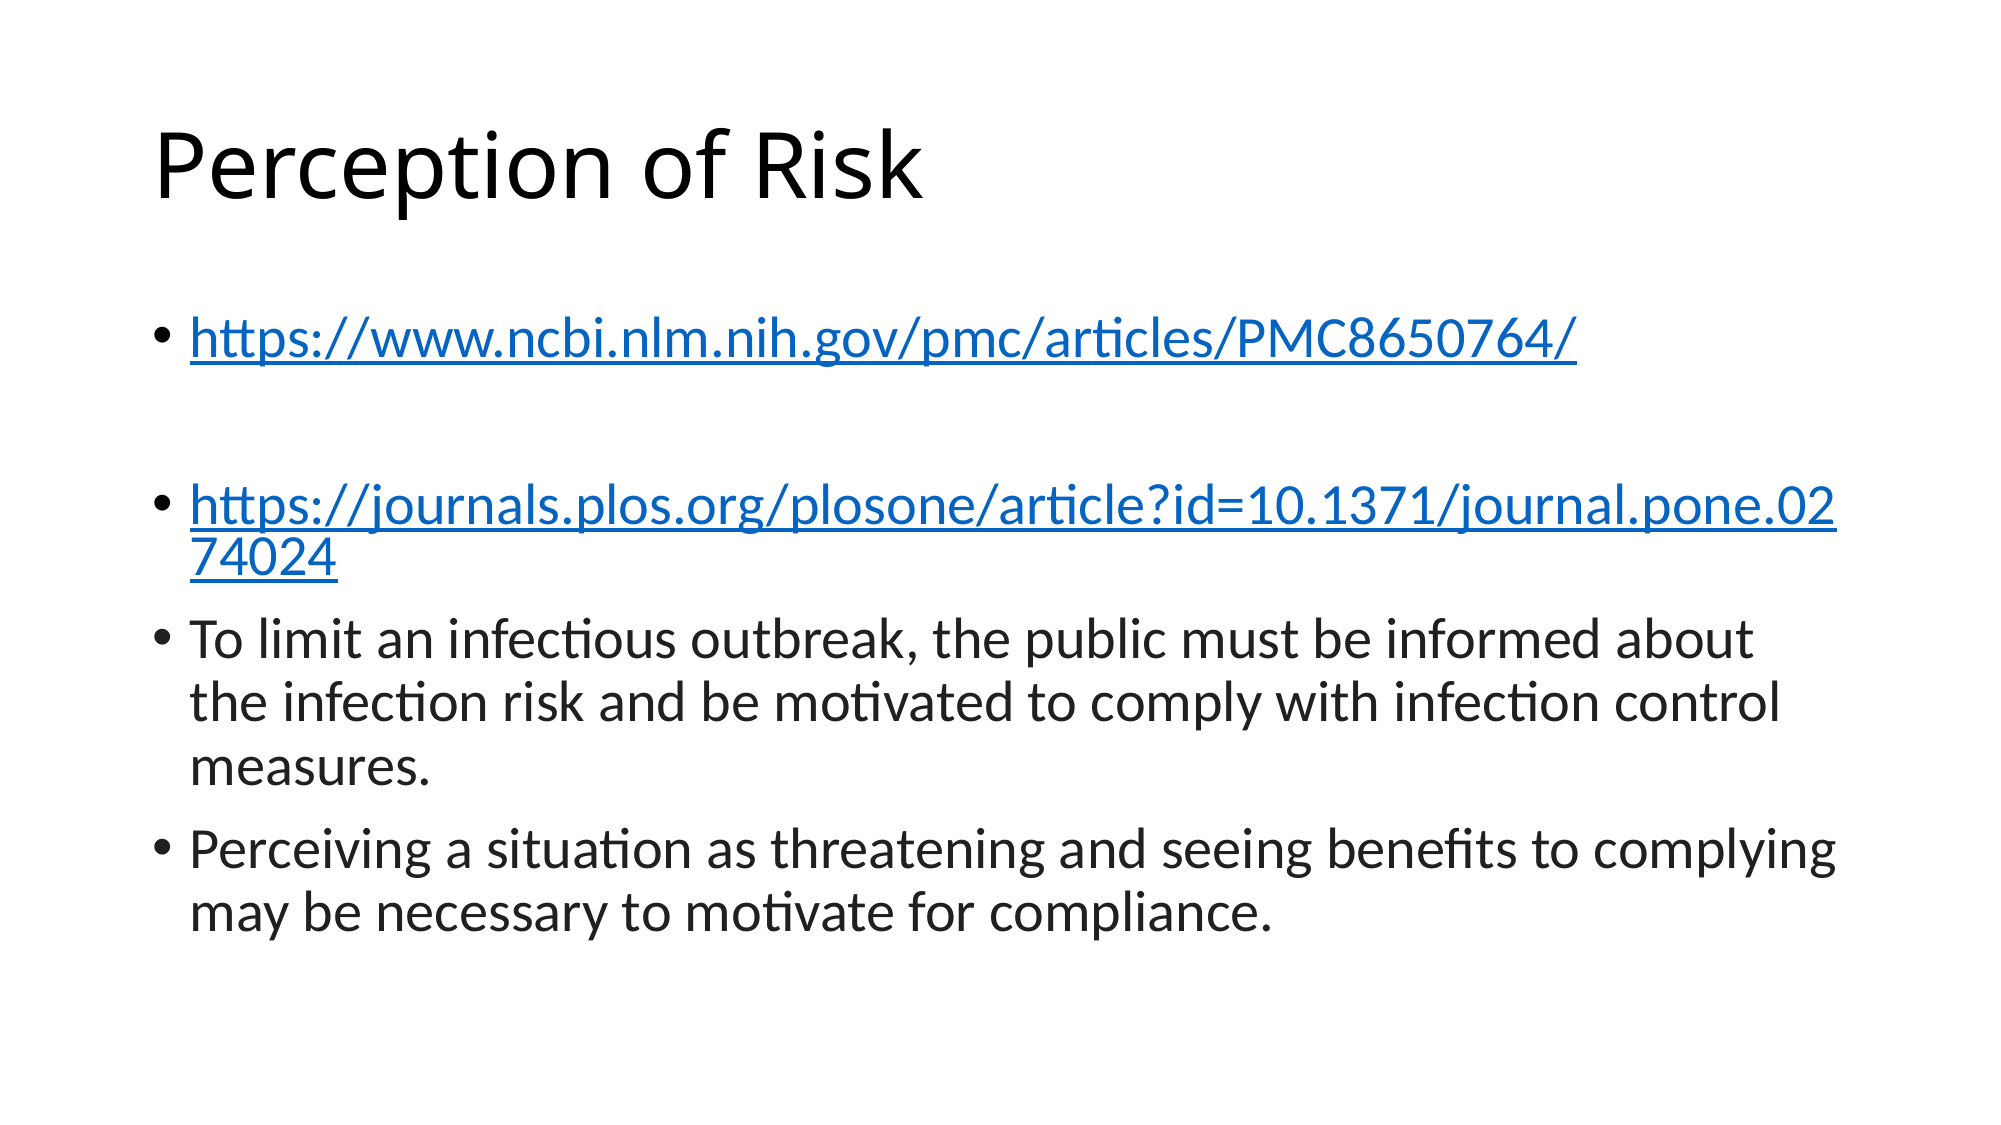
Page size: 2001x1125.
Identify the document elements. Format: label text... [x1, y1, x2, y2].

title Perception of Risk [137, 59, 1863, 278]
list https://www.ncbi.nlm.nih.gov/pmc/articles/PMC8650764/ https://journals.plos.org/plosone/article?id=10.1371/journal.pone.0274024 To limit an infectious outbreak, the public must be informed about the infection risk and be motivated to comply with infection control measures. Perceiving a situation as threatening and seeing benefits to complying may be necessary to motivate for compliance. [137, 299, 1863, 1014]
